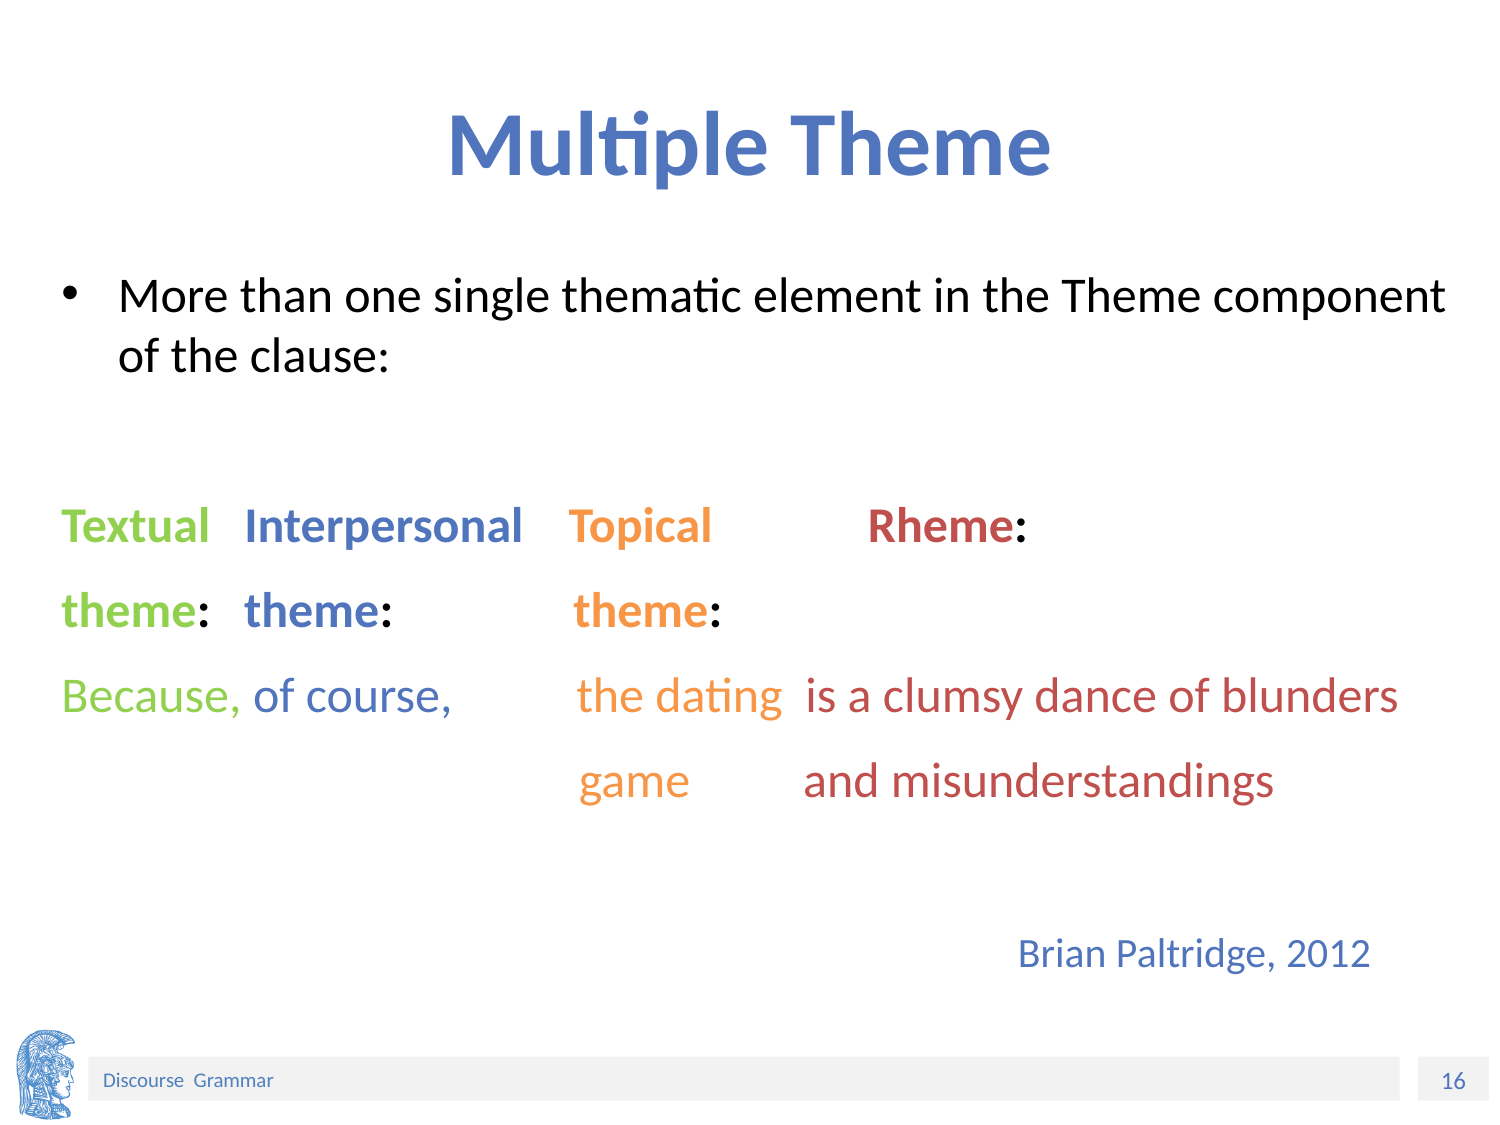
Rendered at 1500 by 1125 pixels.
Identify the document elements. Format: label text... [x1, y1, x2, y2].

title Multiple Theme [75, 45, 1425, 233]
picture [9, 1026, 81, 1120]
list More than one single thematic element in the Theme component of the clause: Textual Interpersonal Topical Rheme: theme: theme: theme: Because, of course, the dating is a clumsy dance of blunders game and misunderstandings Brian Paltridge, 2012 [46, 255, 1500, 998]
